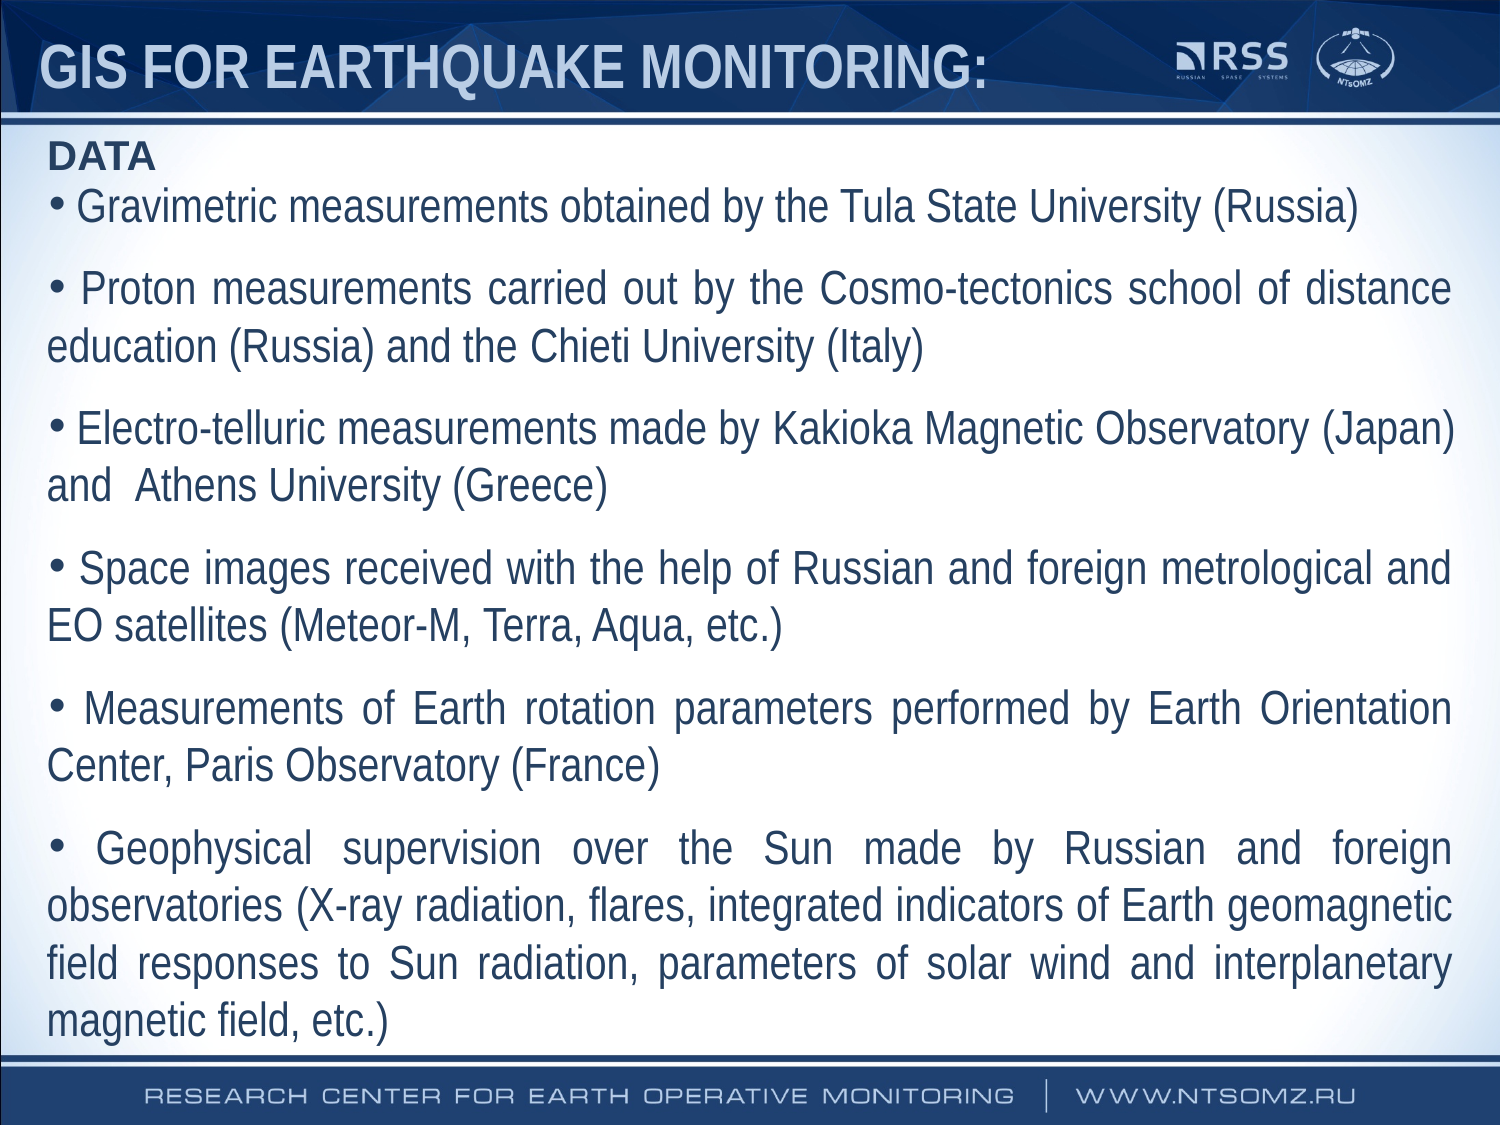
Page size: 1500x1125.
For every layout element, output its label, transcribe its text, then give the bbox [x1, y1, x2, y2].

text_box DATA [32, 121, 182, 187]
picture [0, 0, 1500, 1125]
text_box Gravimetric measurements obtained by the Tula State University (Russia) Proton measurements carried out by the Cosmo-tectonics school of distance education (Russia) and the Chieti University (Italy) Electro-telluric measurements made by Kakioka Magnetic Observatory (Japan) and Athens University (Greece) Space images received with the help of Russian and foreign metrological and EO satellites (Meteor-M, Terra, Aqua, etc.) Measurements of Earth rotation parameters performed by Earth Orientation Center, Paris Observatory (France) Geophysical supervision over the Sun made by Russian and foreign observatories (X-ray radiation, flares, integrated indicators of Earth geomagnetic field responses to Sun radiation, parameters of solar wind and interplanetary magnetic field, etc.) [31, 166, 1471, 1125]
text_box GIS FOR EARTHQUAKE MONITORING: [25, 18, 1424, 109]
